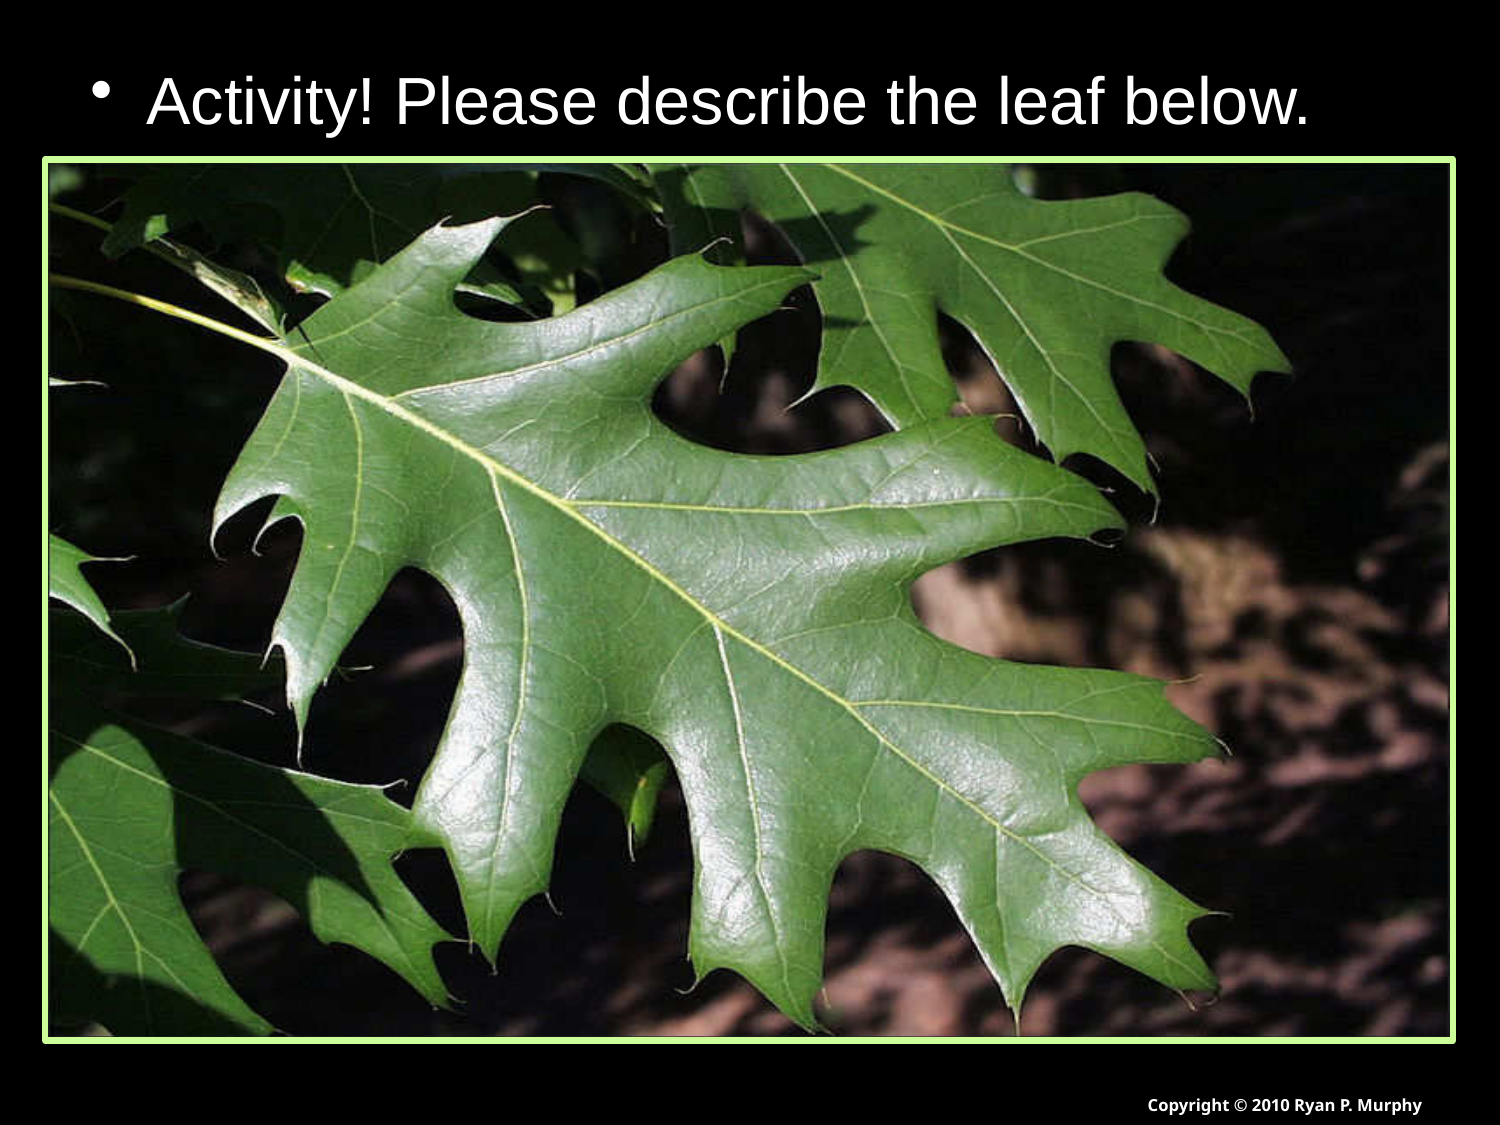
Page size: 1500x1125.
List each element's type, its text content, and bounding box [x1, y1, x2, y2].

picture [47, 162, 1451, 1038]
text_box Copyright © 2010 Ryan P. Murphy [937, 1087, 1438, 1123]
list Activity! Please describe the leaf below. [75, 50, 1425, 156]
